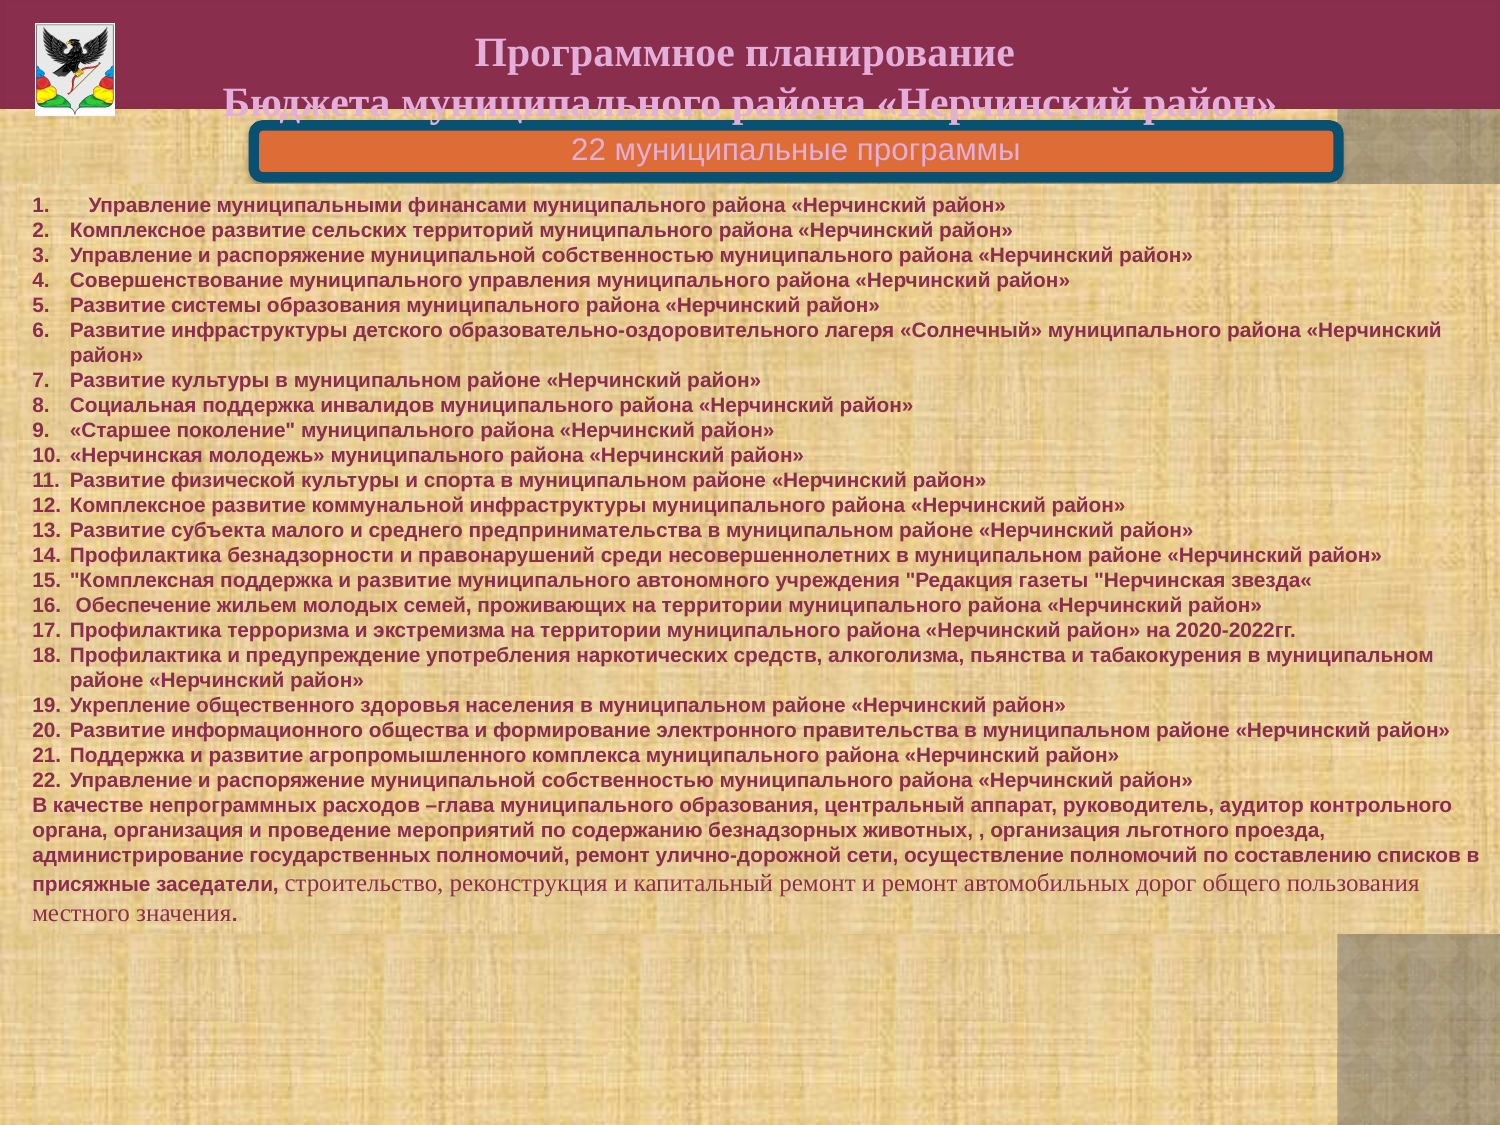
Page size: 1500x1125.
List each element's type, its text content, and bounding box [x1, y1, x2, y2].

picture [0, 109, 1500, 1125]
text_box Программное планирование Бюджета муниципального района «Нерчинский район» [0, 0, 1500, 109]
text_box Управление муниципальными финансами муниципального района «Нерчинский район» Комплексное развитие сельских территорий муниципального района «Нерчинский район» Управление и распоряжение муниципальной собственностью муниципального района «Нерчинский район» Совершенствование муниципального управления муниципального района «Нерчинский район» Развитие системы образования муниципального района «Нерчинский район» Развитие инфраструктуры детского образовательно-оздоровительного лагеря «Солнечный» муниципального района «Нерчинский район» Развитие культуры в муниципальном районе «Нерчинский район» Социальная поддержка инвалидов муниципального района «Нерчинский район» «Старшее поколение" муниципального района «Нерчинский район» «Нерчинская молодежь» муниципального района «Нерчинский район» Развитие физической культуры и спорта в муниципальном районе «Нерчинский район» Комплексное развитие коммунальной инфраструктуры муниципального района «Нерчинский район» Развитие субъекта малого и среднего предпринимательства в муниципальном районе «Нерчинский район» Профилактика безнадзорности и правонарушений среди несовершеннолетних в муниципальном районе «Нерчинский район» "Комплексная поддержка и развитие муниципального автономного учреждения "Редакция газеты "Нерчинская звезда« Обеспечение жильем молодых семей, проживающих на территории муниципального района «Нерчинский район» Профилактика терроризма и экстремизма на территории муниципального района «Нерчинский район» на 2020-2022гг. Профилактика и предупреждение употребления наркотических средств, алкоголизма, пьянства и табакокурения в муниципальном районе «Нерчинский район» Укрепление общественного здоровья населения в муниципальном районе «Нерчинский район» Развитие информационного общества и формирование электронного правительства в муниципальном районе «Нерчинский район» Поддержка и развитие агропромышленного комплекса муниципального района «Нерчинский район» Управление и распоряжение муниципальной собственностью муниципального района «Нерчинский район» В качестве непрограммных расходов –глава муниципального образования, центральный аппарат, руководитель, аудитор контрольного органа, организация и проведение мероприятий по содержанию безнадзорных животных, , организация льготного проезда, администрирование государственных полномочий, ремонт улично-дорожной сети, осуществление полномочий по составлению списков в присяжные заседатели, строительство, реконструкция и капитальный ремонт и ремонт автомобильных дорог общего пользования местного значения. [17, 184, 1500, 934]
picture [34, 23, 116, 117]
text_box 22 муниципальные программы [253, 125, 1339, 178]
